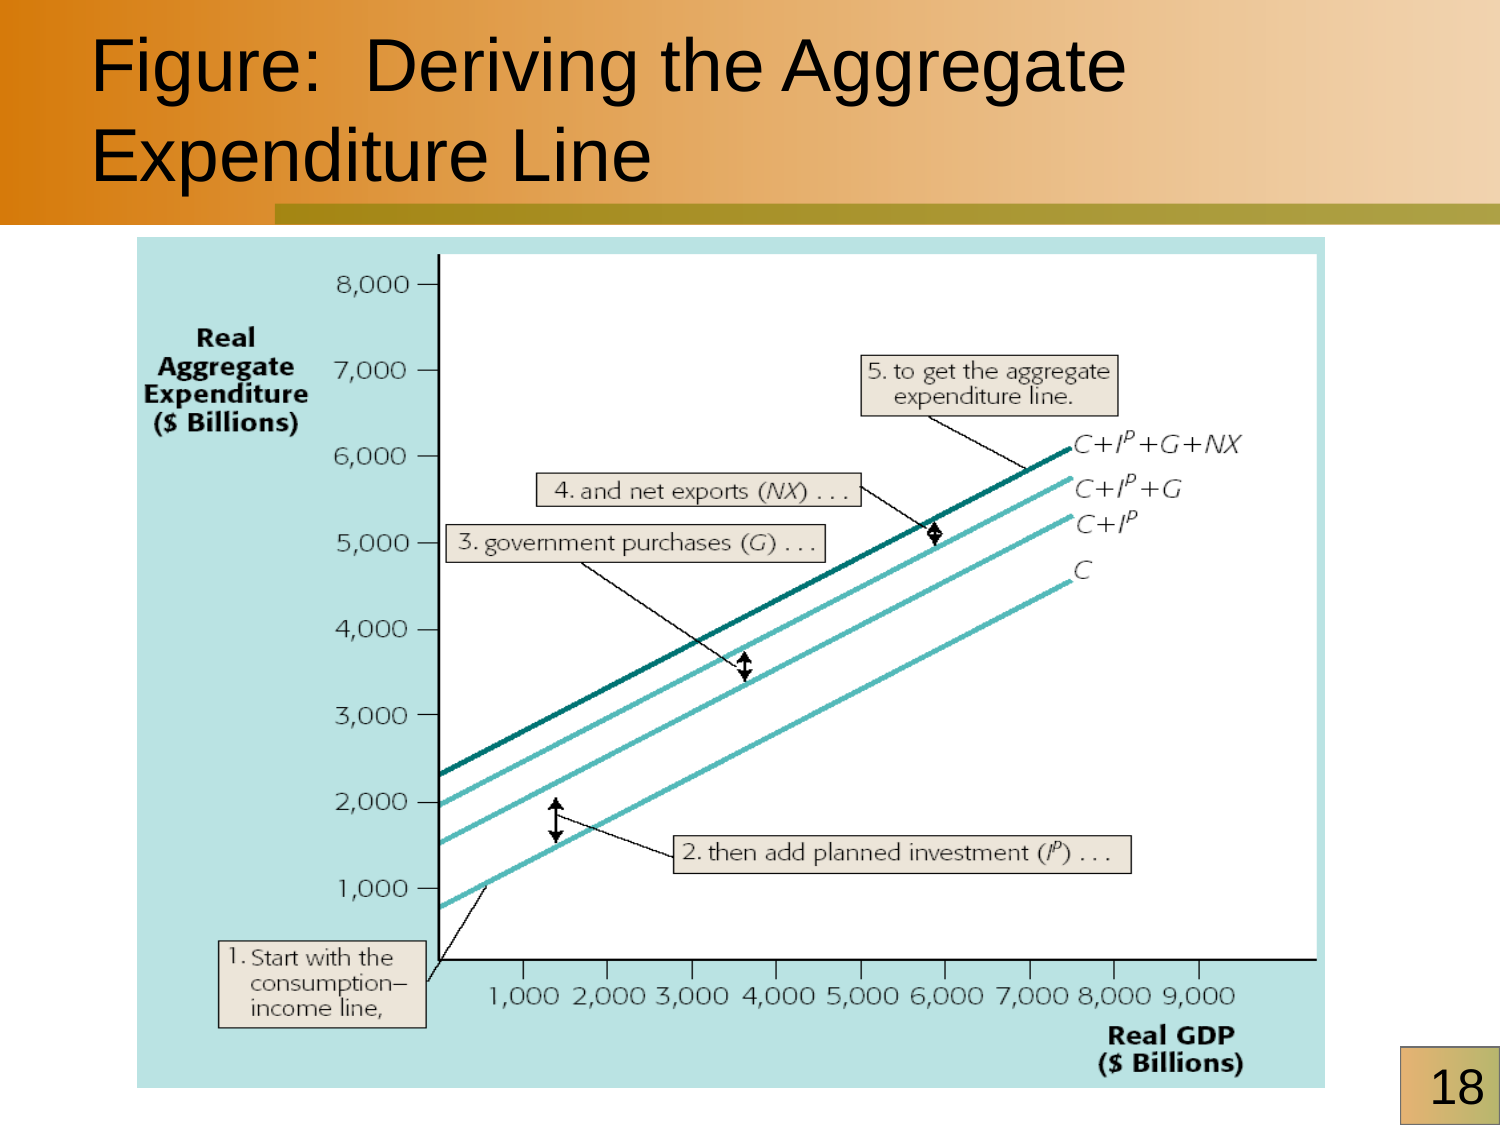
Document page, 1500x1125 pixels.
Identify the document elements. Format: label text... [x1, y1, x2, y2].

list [137, 237, 1326, 1088]
title Figure: Deriving the Aggregate Expenditure Line [75, 24, 1478, 188]
slide_number 18 [1399, 1046, 1500, 1125]
